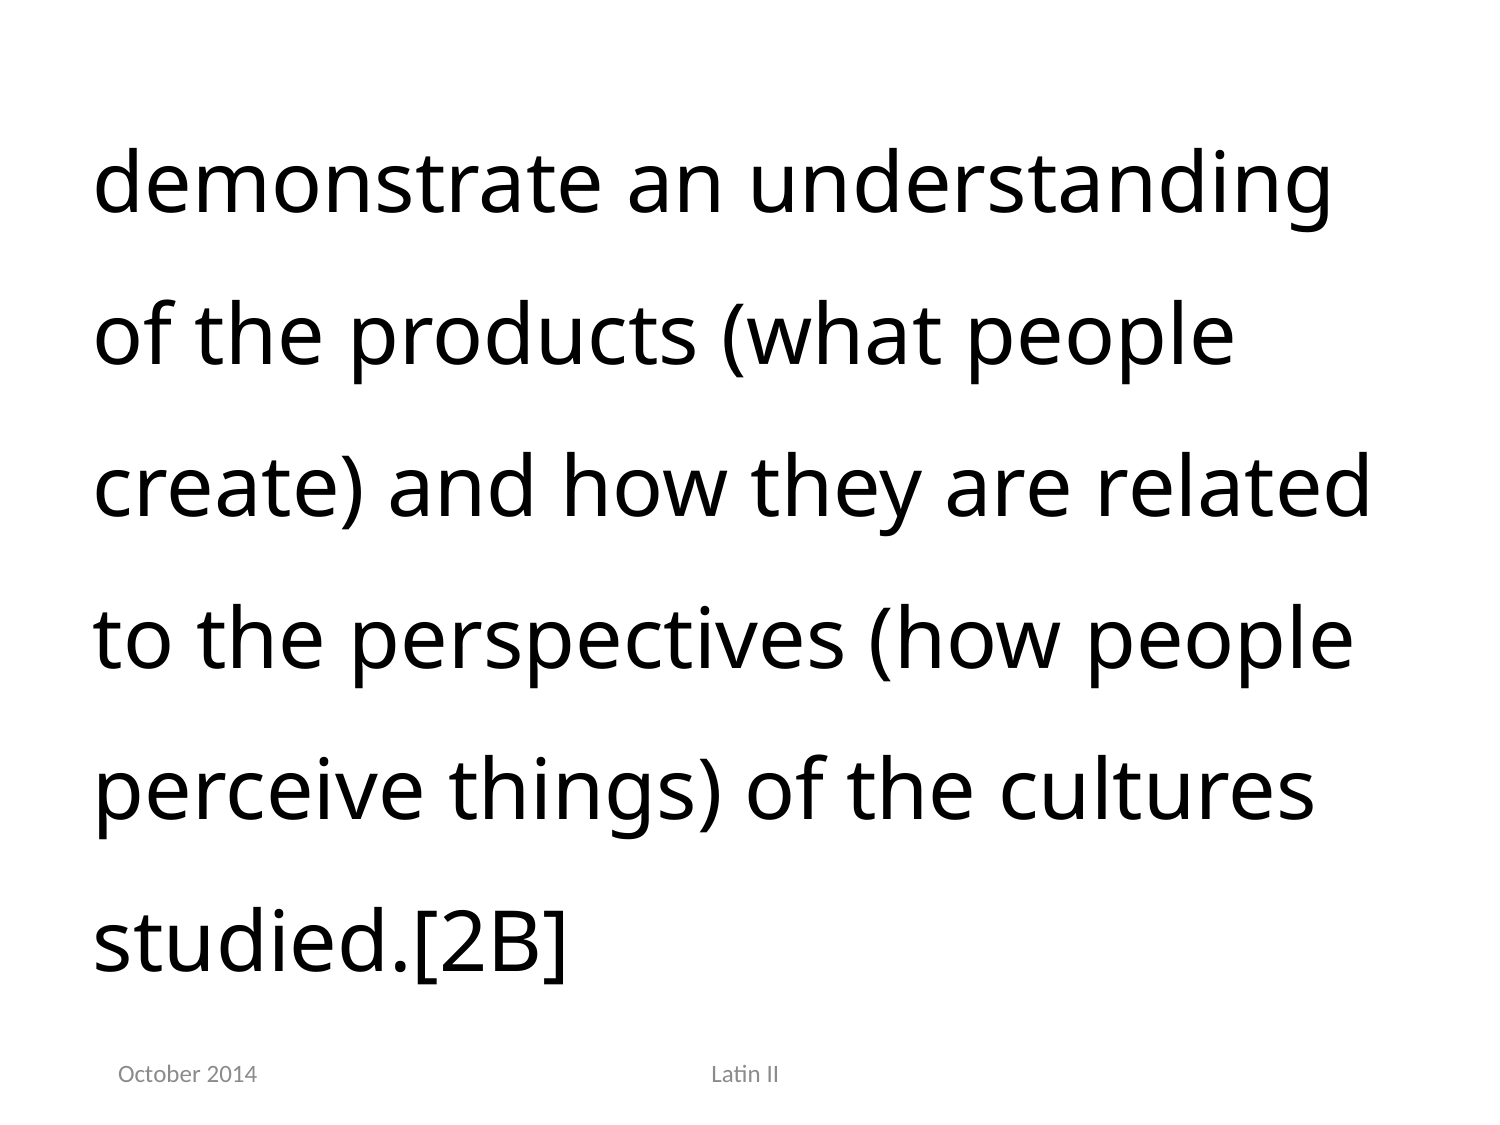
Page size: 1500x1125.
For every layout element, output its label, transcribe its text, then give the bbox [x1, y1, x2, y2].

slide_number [103, 1042, 441, 1103]
subtitle demonstrate an understanding of the products (what people create) and how they are related to the perspectives (how people perceive things) of the cultures studied.[2B] [78, 70, 1429, 1014]
footer Latin II [492, 1042, 999, 1103]
